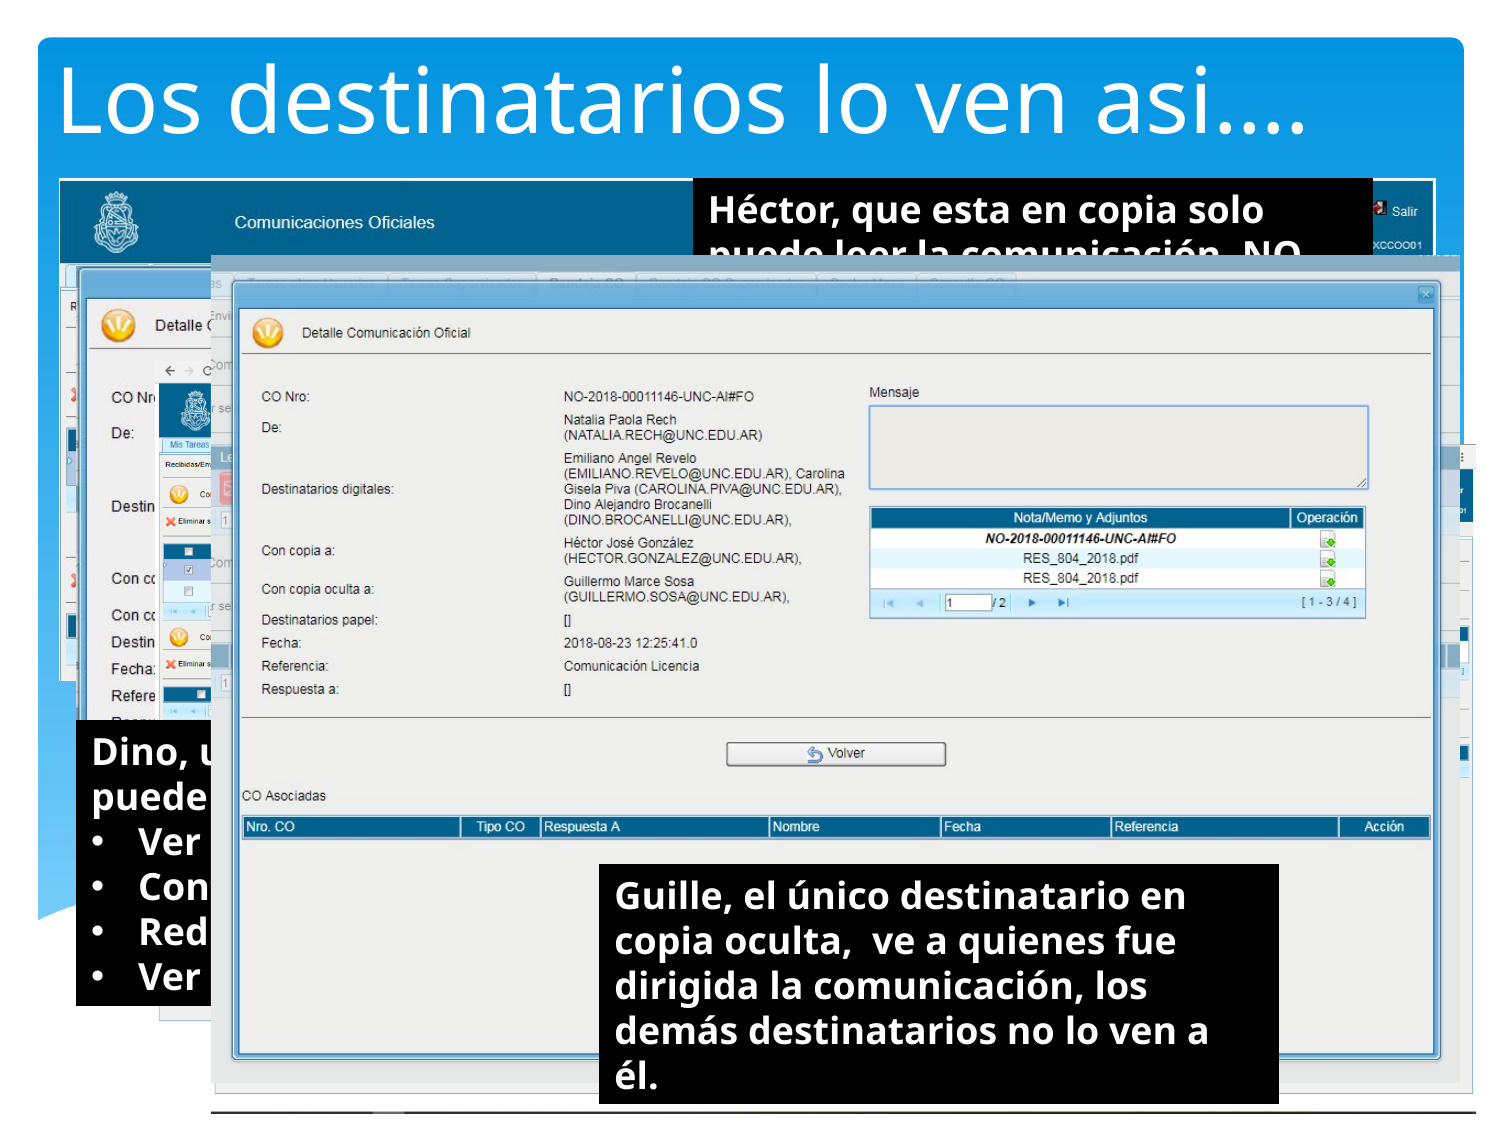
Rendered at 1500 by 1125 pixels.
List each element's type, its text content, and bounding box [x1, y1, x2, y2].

picture [58, 178, 1476, 1114]
text_box Dino, uno de los destinatarios, puede Ver la comunicación Continuarla (responderla) Redirigirla Ver archivos adjuntos. [76, 879, 149, 1006]
text_box Los destinatarios lo ven asi…. [40, 34, 1327, 160]
